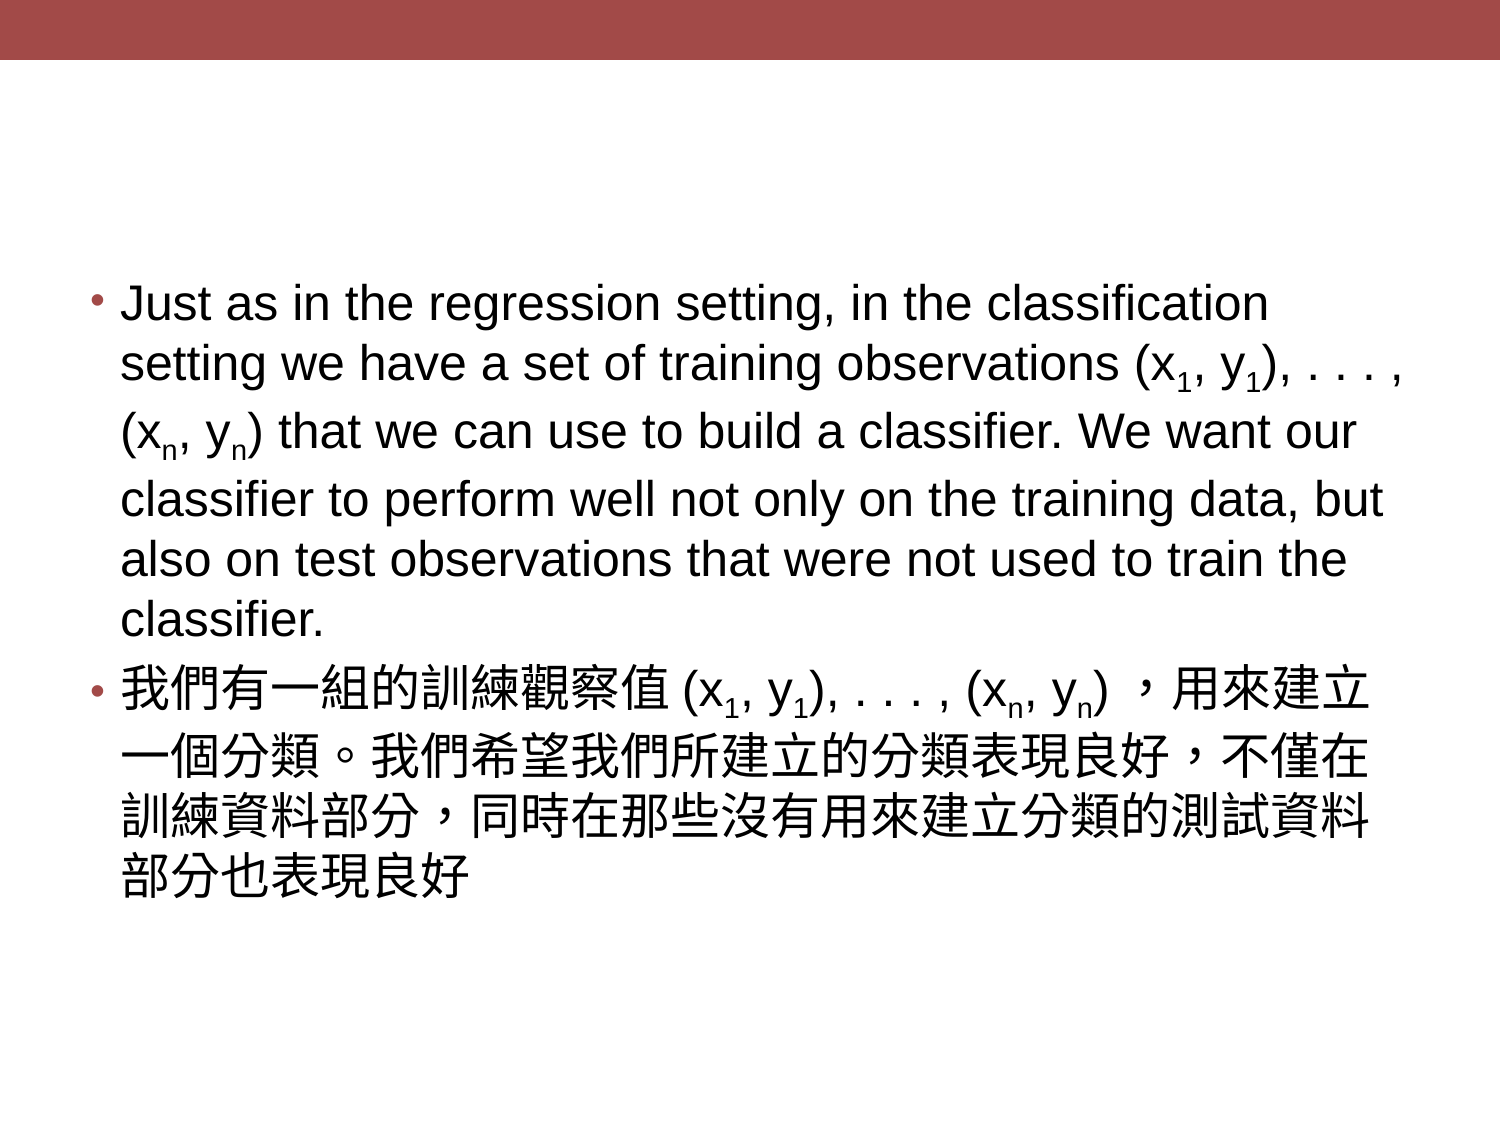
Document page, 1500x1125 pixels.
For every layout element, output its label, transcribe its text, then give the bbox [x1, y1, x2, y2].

list Just as in the regression setting, in the classification setting we have a set of training observations (x1, y1), . . . , (xn, yn) that we can use to build a classifier. We want our classifier to perform well not only on the training data, but also on test observations that were not used to train the classifier. 我們有一組的訓練觀察值(x1, y1), . . . , (xn, yn)，用來建立一個分類。我們希望我們所建立的分類表現良好，不僅在訓練資料部分，同時在那些沒有用來建立分類的測試資料部分也表現良好 [75, 262, 1425, 1063]
